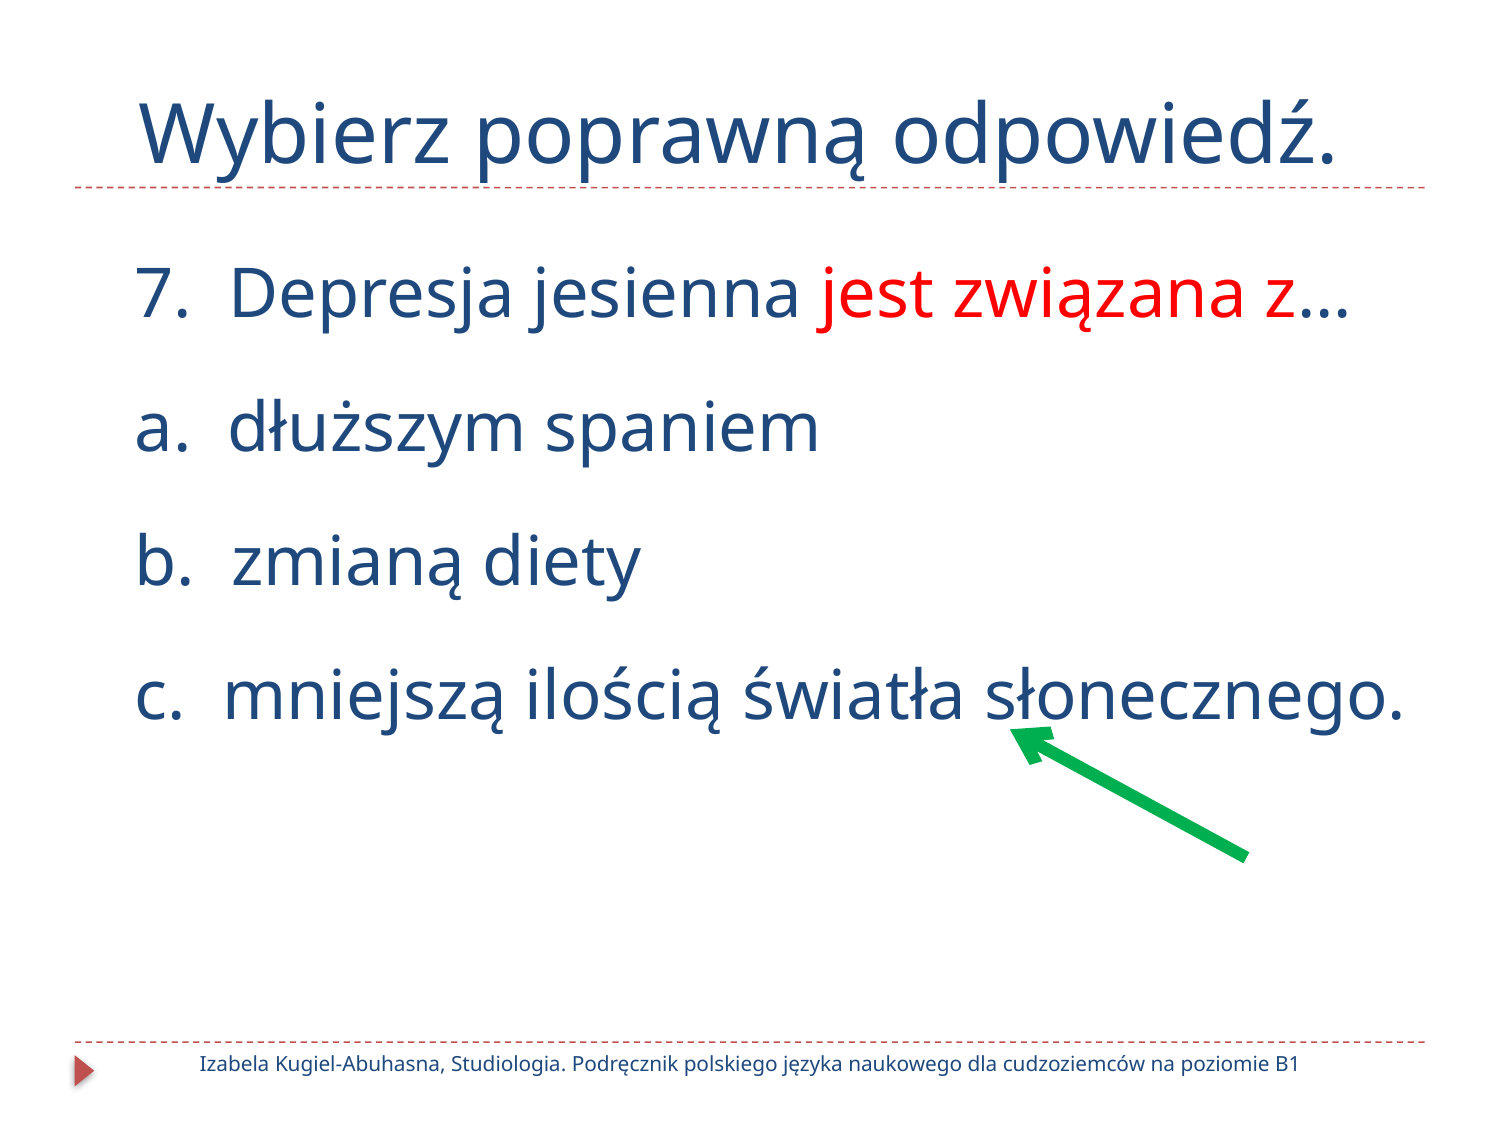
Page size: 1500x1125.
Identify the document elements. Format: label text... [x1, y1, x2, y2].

list 7. Depresja jesienna jest związana z… a. dłuższym spaniem b. zmianą diety c. mniejszą ilością światła słonecznego. [75, 200, 1425, 1010]
title Wybierz poprawną odpowiedź. [75, 24, 1425, 188]
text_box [1009, 729, 1247, 859]
footer Izabela Kugiel-Abuhasna, Studiologia. Podręcznik polskiego języka naukowego dla cudzoziemców na poziomie B1 [129, 1042, 1371, 1103]
